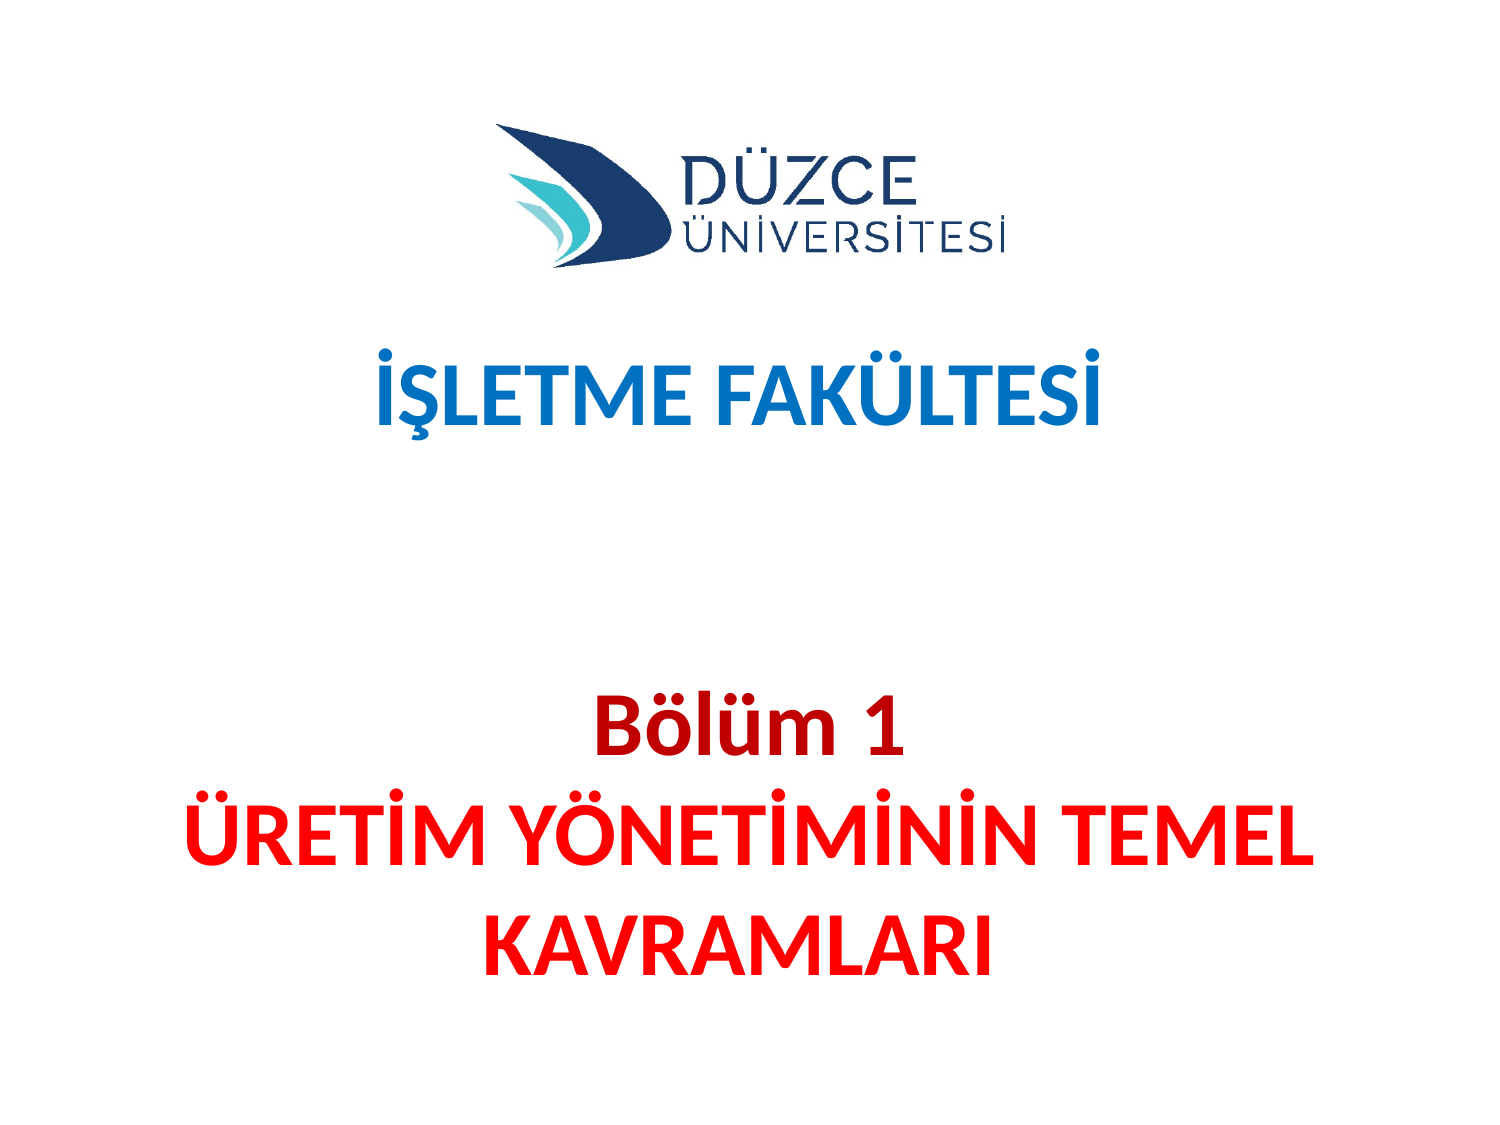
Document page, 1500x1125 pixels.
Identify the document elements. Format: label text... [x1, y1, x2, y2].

text_box İŞLETME FAKÜLTESİ Bölüm 1 ÜRETİM YÖNETİMİNİN TEMEL KAVRAMLARI [74, 326, 1425, 514]
picture [495, 124, 1005, 268]
